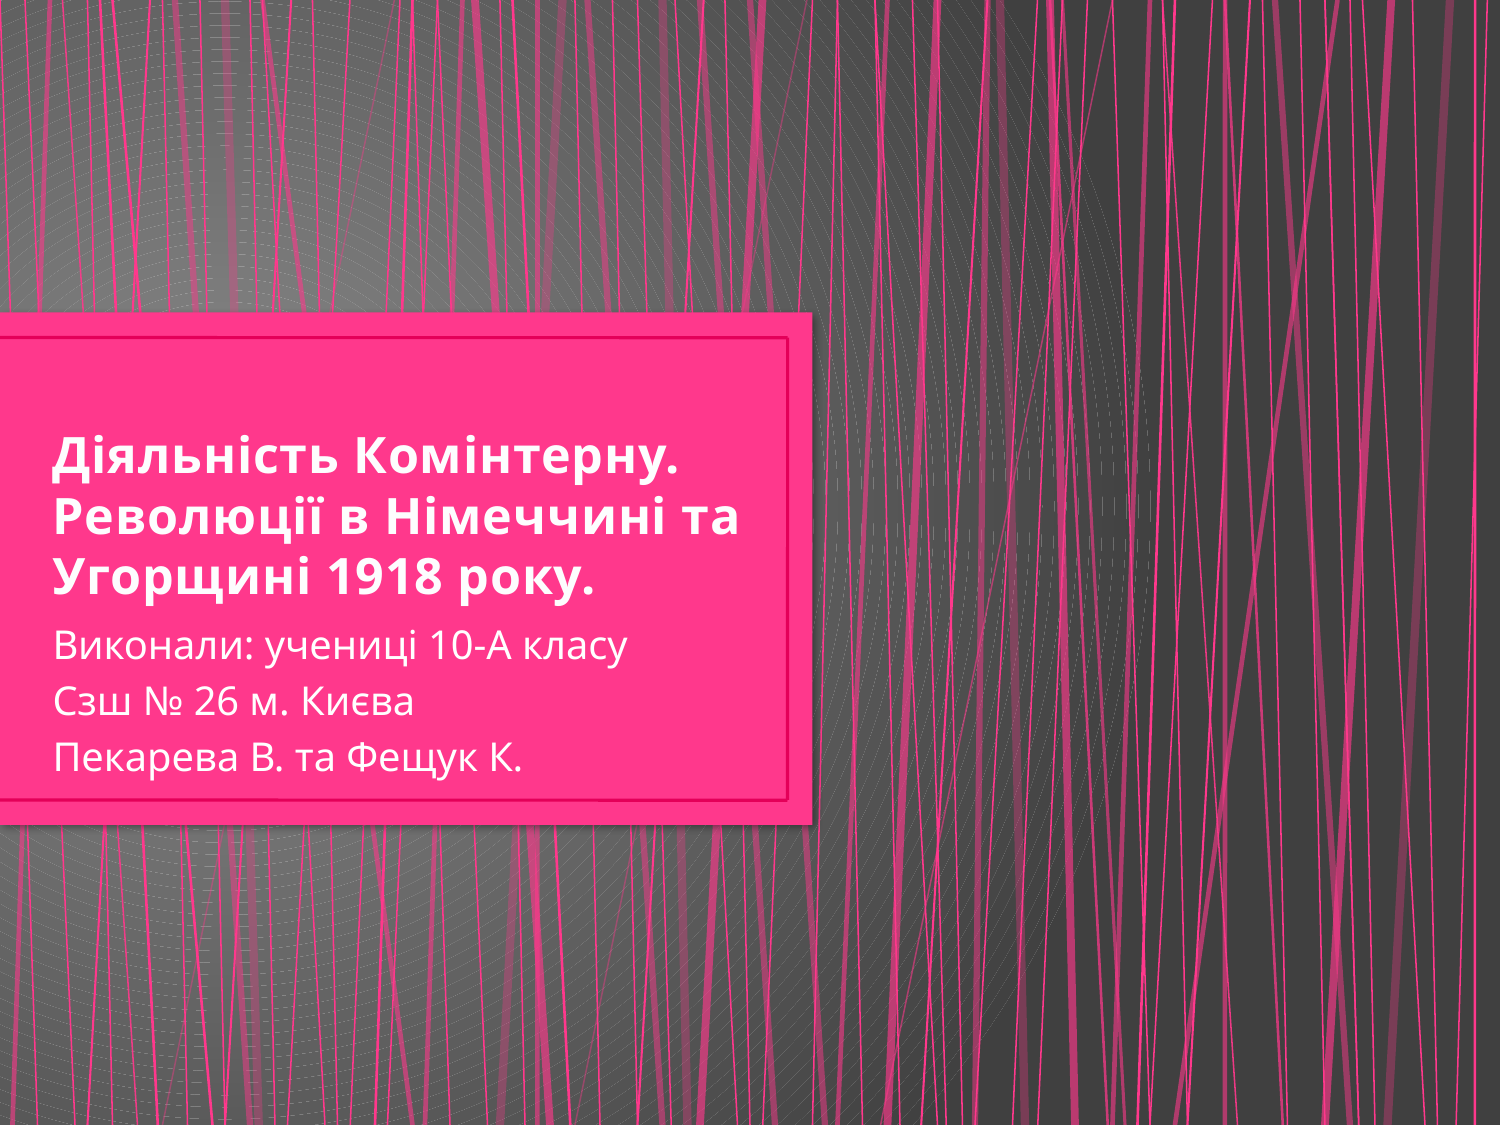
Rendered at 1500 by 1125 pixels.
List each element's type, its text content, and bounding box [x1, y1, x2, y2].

subtitle Виконали: учениці 10-А класу Сзш № 26 м. Києва Пекарева В. та Фещук К. [37, 612, 763, 788]
title Діяльність Комінтерну. Революції в Німеччині та Угорщині 1918 року. [37, 349, 763, 612]
